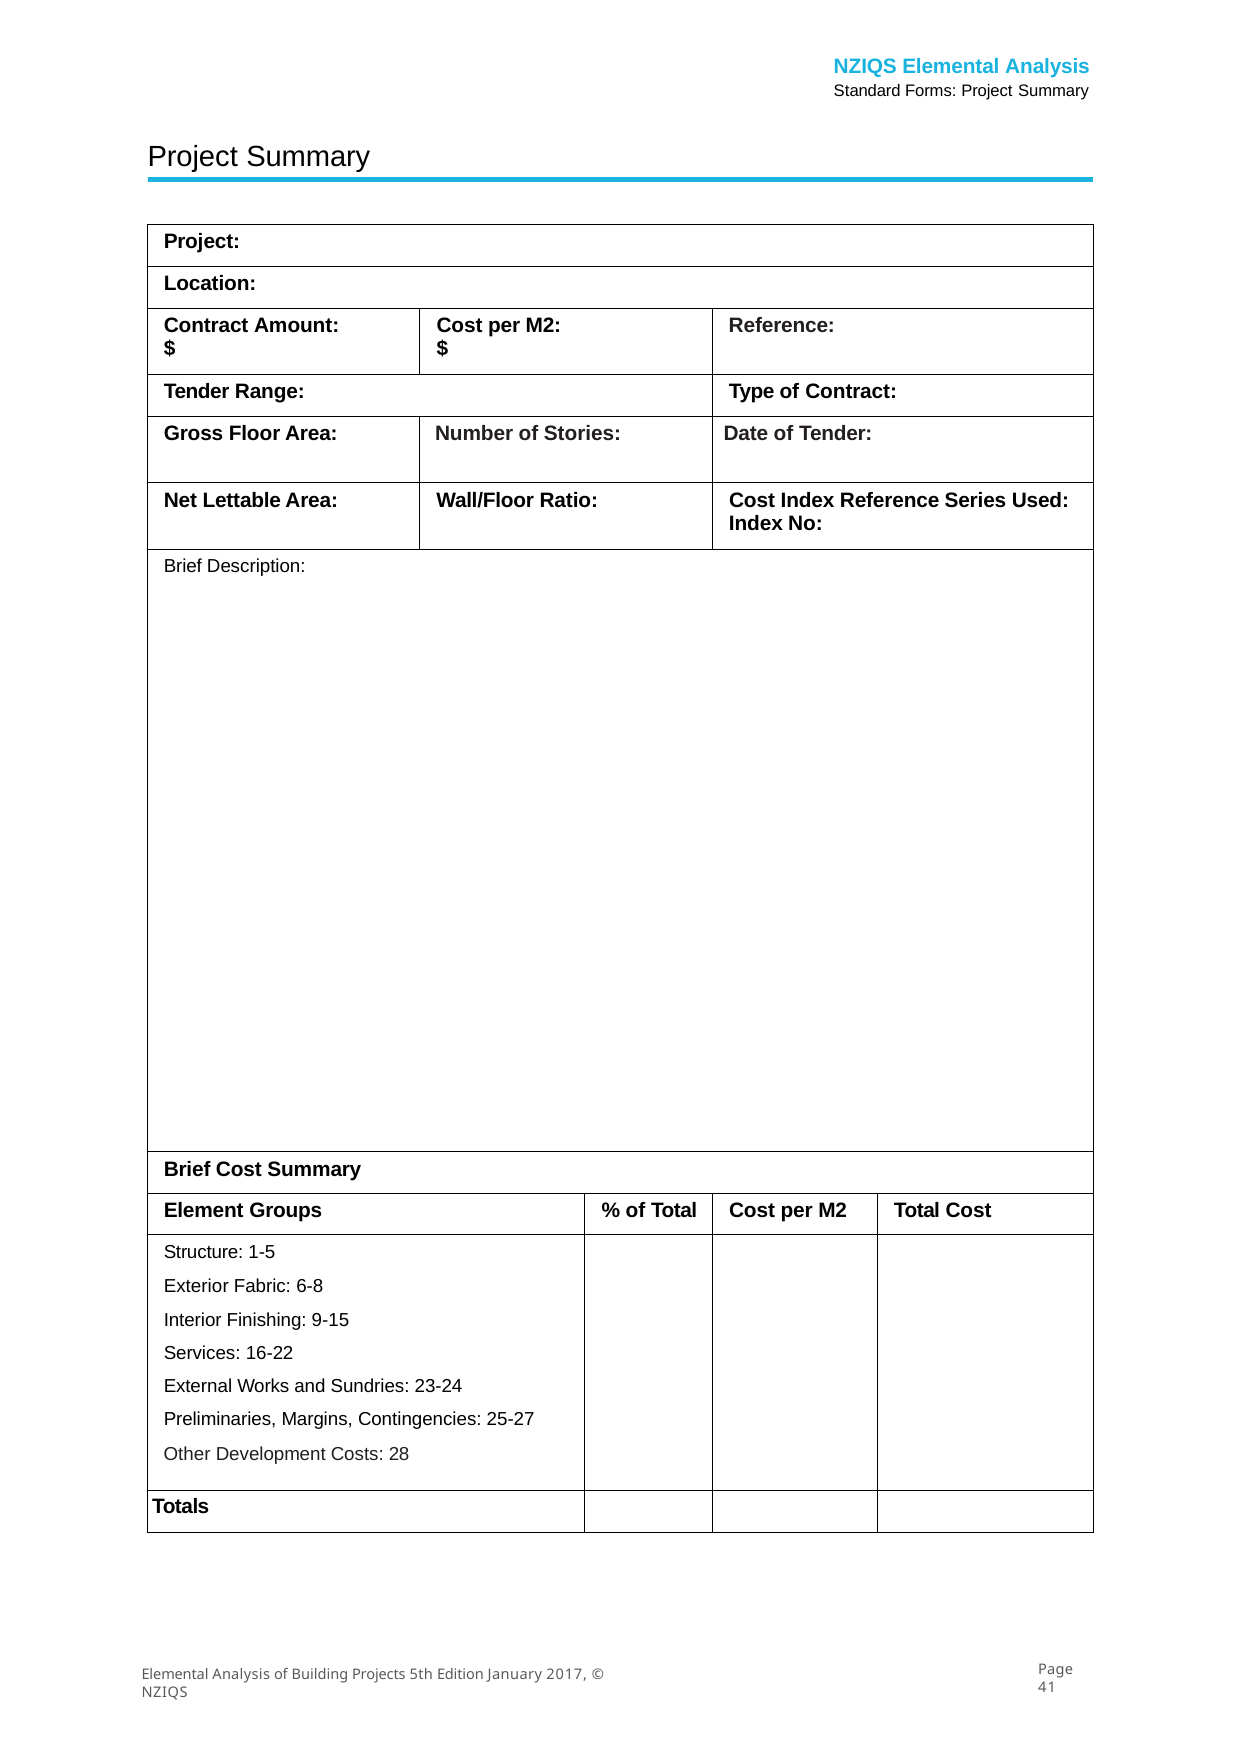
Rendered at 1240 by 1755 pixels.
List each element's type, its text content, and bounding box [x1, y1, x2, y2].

text_box Page 41 [1036, 1658, 1095, 1696]
table_cell Net Lettable Area: [148, 483, 419, 549]
table_cell % of Total [585, 1194, 712, 1234]
table_cell Number of Stories: [420, 417, 712, 482]
table_cell Brief Description: [148, 550, 1093, 1151]
table_cell [878, 1491, 1093, 1532]
table_cell [585, 1235, 712, 1490]
table_cell Tender Range: [148, 375, 712, 416]
table_cell Contract Amount: $ [148, 309, 419, 374]
table_cell Wall/Floor Ratio: [420, 483, 712, 549]
table_cell [585, 1491, 712, 1532]
table_cell Brief Cost Summary [148, 1152, 1093, 1193]
table_cell Element Groups [148, 1194, 584, 1234]
table_cell Location: [148, 267, 1093, 308]
table_cell Totals [148, 1491, 584, 1532]
table_cell Total Cost [878, 1194, 1093, 1234]
text_box NZIQS Elemental Analysis Standard Forms: Project Summary [831, 49, 1096, 100]
table_cell Date of Tender: [713, 417, 1093, 482]
table_header Project: [148, 225, 1093, 266]
table_cell Reference: [713, 309, 1093, 374]
table_cell [878, 1235, 1093, 1490]
text_box Elemental Analysis of Building Projects 5th Edition January 2017, © NZIQS [139, 1662, 639, 1700]
table_cell [713, 1235, 877, 1490]
table_cell Gross Floor Area: [148, 417, 419, 482]
text_box Project Summary [145, 135, 374, 173]
table_cell Cost per M2: $ [420, 309, 712, 374]
table_cell [713, 1491, 877, 1532]
table_cell Cost per M2 [713, 1194, 877, 1234]
table_cell Type of Contract: [713, 375, 1093, 416]
table_cell Structure: 1-5 Exterior Fabric: 6-8 Interior Finishing: 9-15 Services: 16-22 External Works and Sundries: 23-24 Preliminaries, Margins, Contingencies: 25-27 Other Development Costs: 28 [148, 1235, 584, 1490]
table_cell Cost Index Reference Series Used: Index No: [713, 483, 1093, 549]
